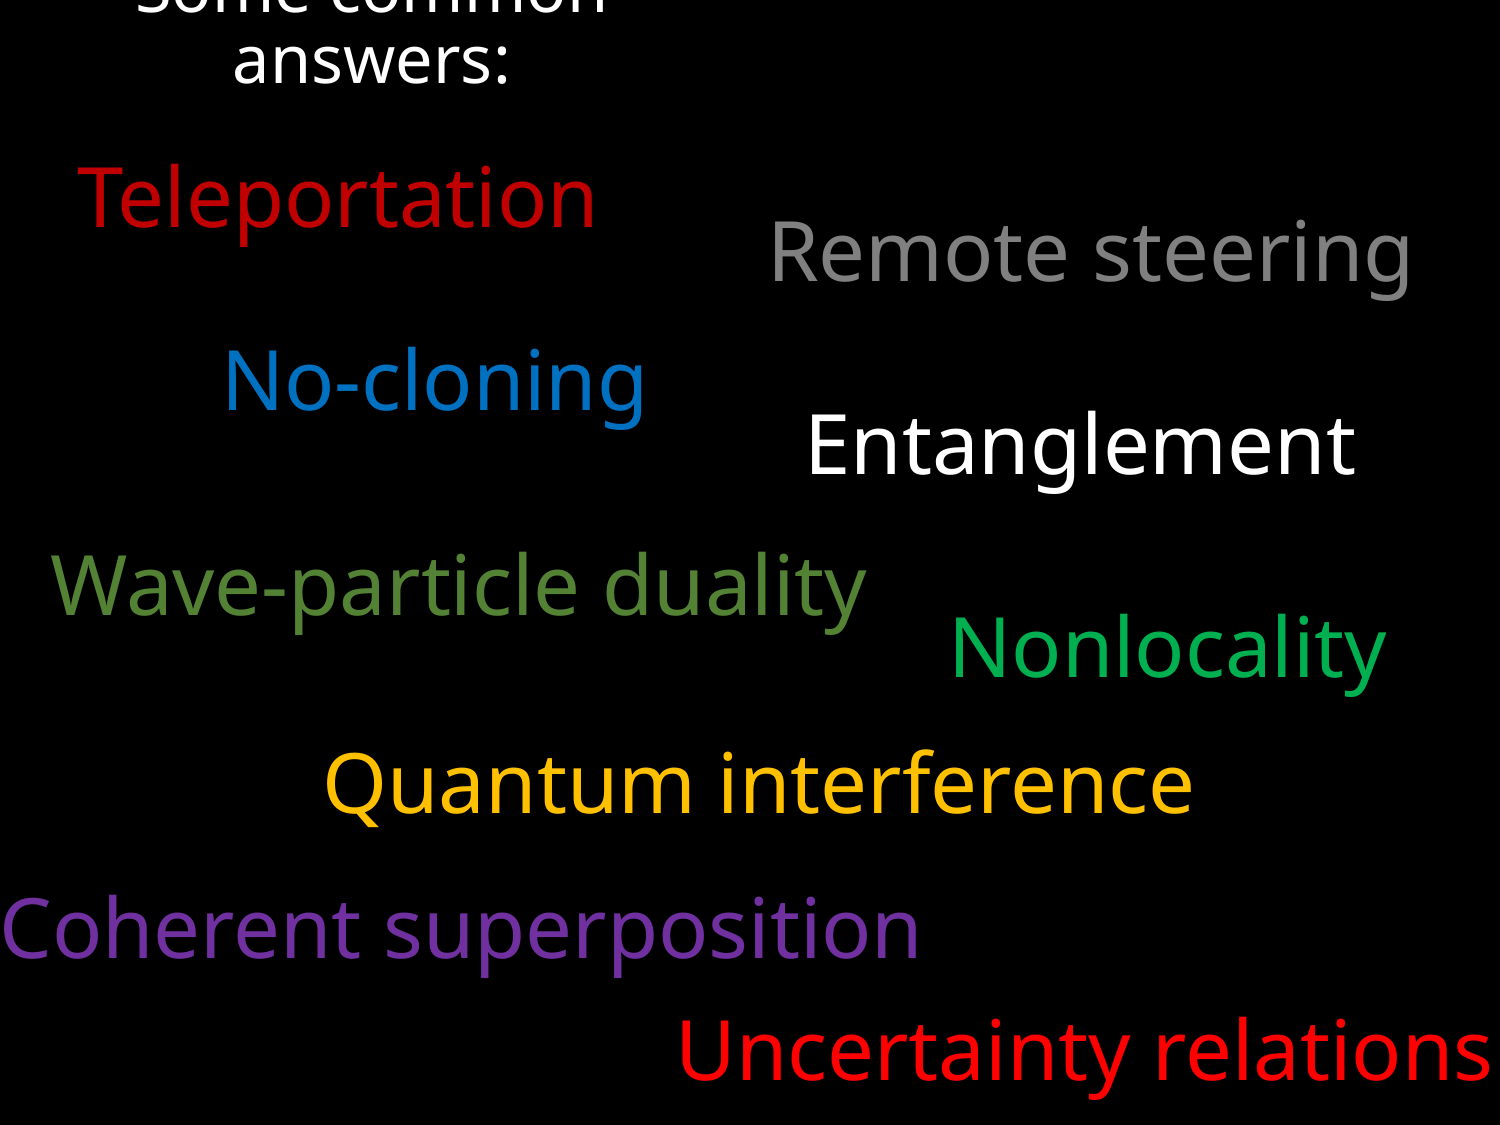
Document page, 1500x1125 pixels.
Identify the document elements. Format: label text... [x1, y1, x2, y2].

text_box Entanglement [789, 384, 1372, 499]
text_box Nonlocality [933, 586, 1403, 702]
text_box Some common answers: [27, 21, 717, 106]
text_box Wave-particle duality [35, 525, 883, 640]
text_box Teleportation [62, 136, 615, 252]
text_box Uncertainty relations [660, 990, 1500, 1105]
text_box Coherent superposition [0, 867, 940, 983]
text_box Quantum interference [307, 722, 1212, 838]
text_box No-cloning [206, 319, 664, 434]
text_box Remote steering [752, 190, 1431, 306]
